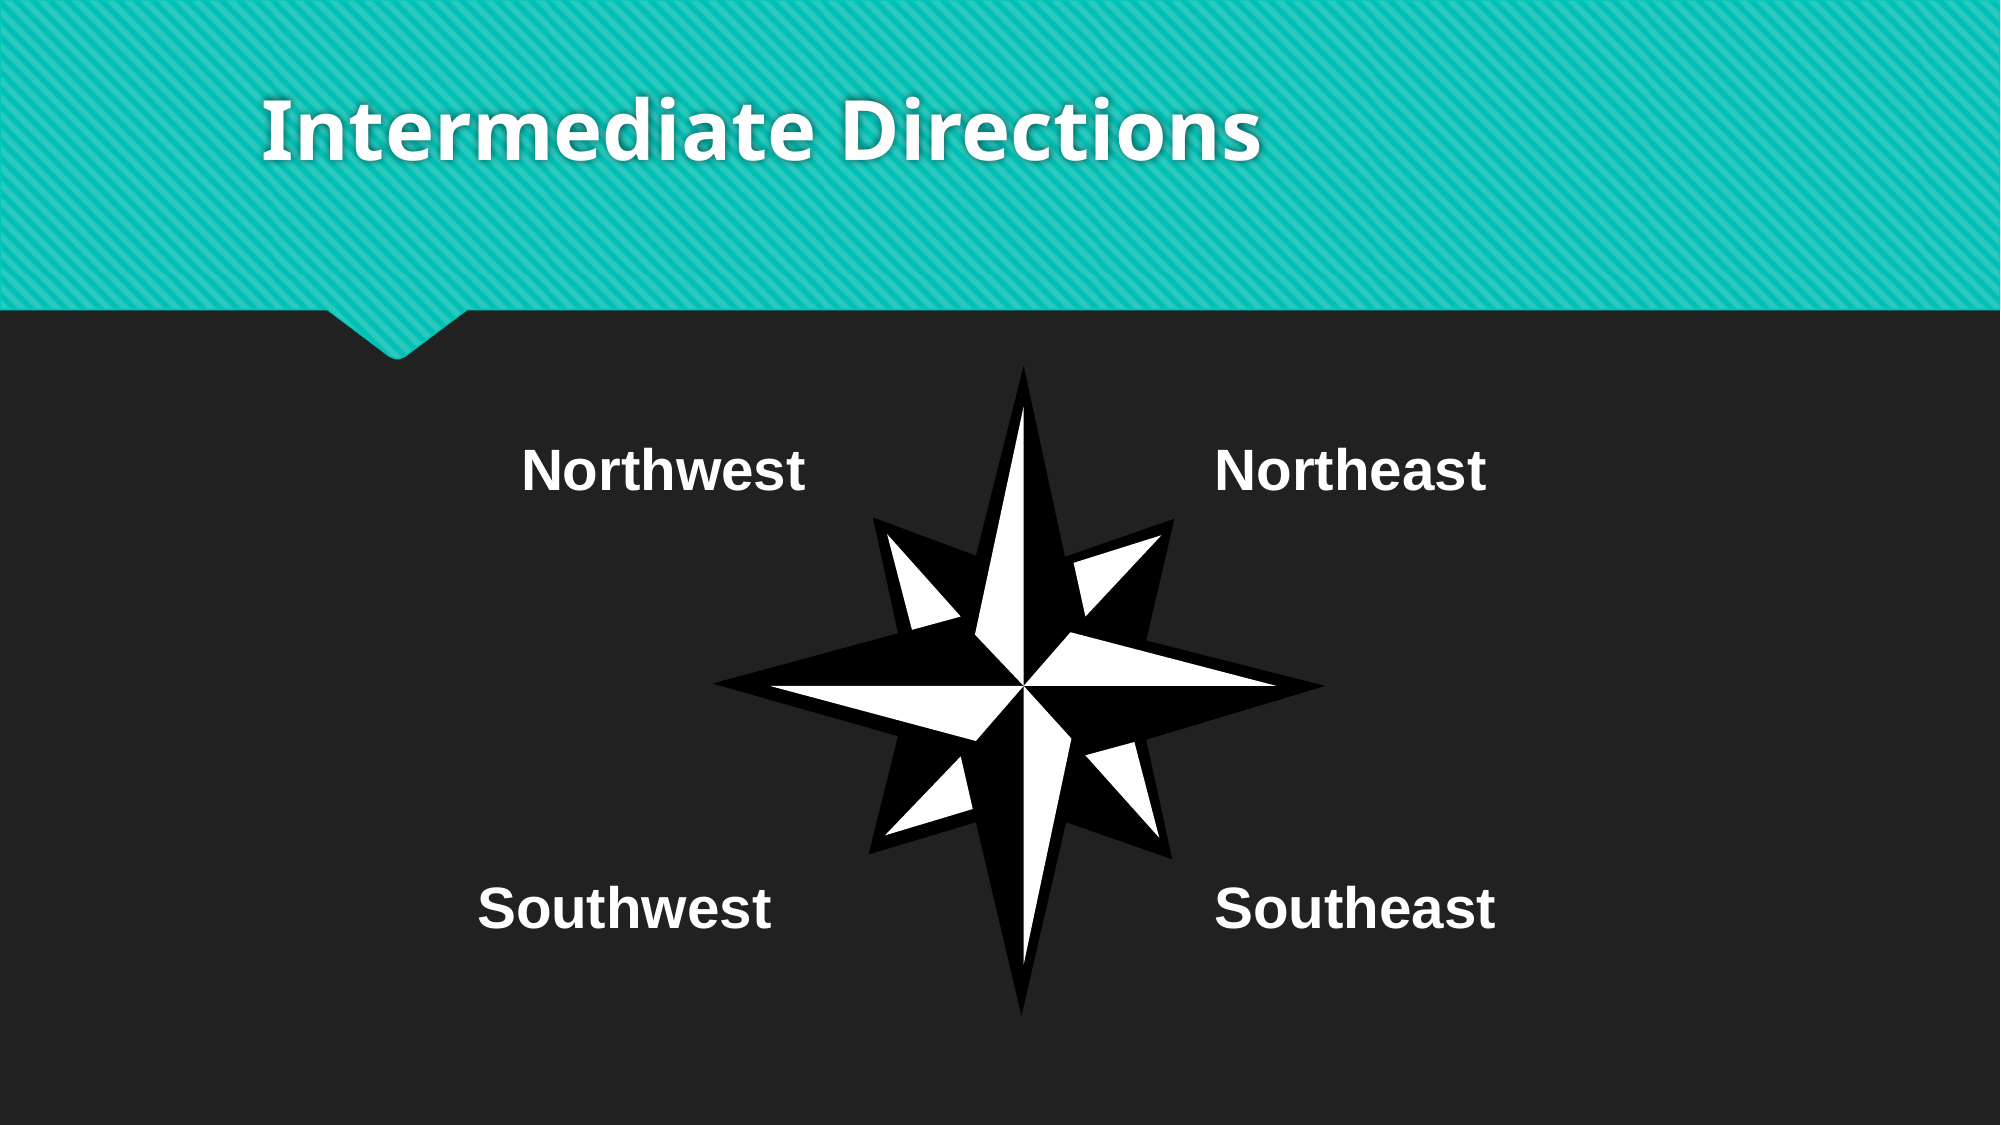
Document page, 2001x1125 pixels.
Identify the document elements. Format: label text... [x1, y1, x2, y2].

title Intermediate Directions [246, 0, 1547, 185]
text_box Southwest [462, 862, 712, 948]
picture [712, 365, 1326, 1016]
text_box Southeast [1326, 862, 1613, 948]
text_box Northeast [1326, 425, 1613, 510]
text_box Northwest [506, 425, 712, 510]
